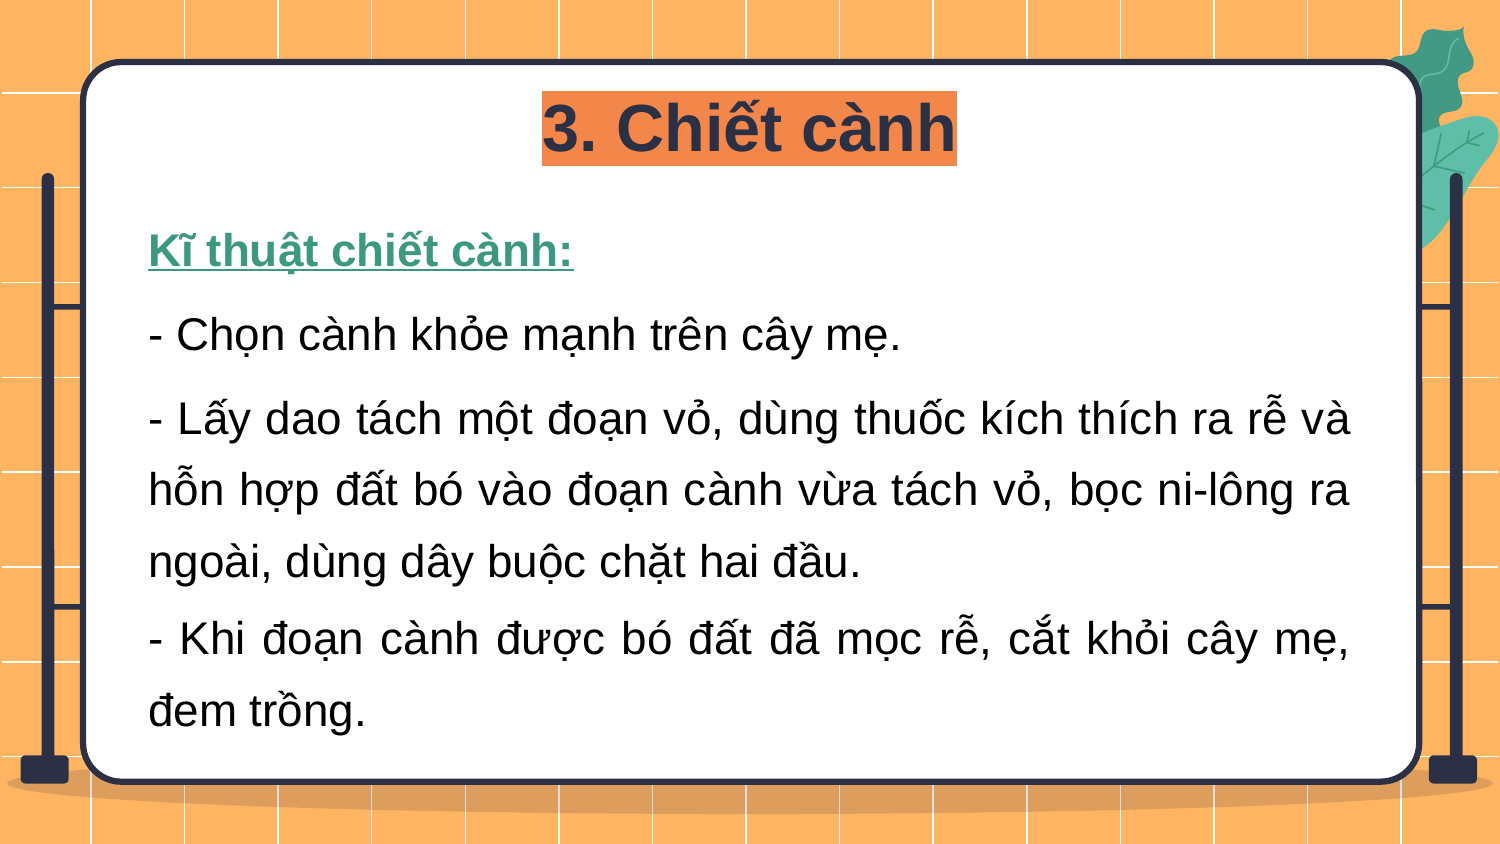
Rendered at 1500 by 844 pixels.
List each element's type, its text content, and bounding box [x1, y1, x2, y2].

text_box Kĩ thuật chiết cành: - Chọn cành khỏe mạnh trên cây mẹ. - Lấy dao tách một đoạn vỏ, dùng thuốc kích thích ra rễ và hỗn hợp đất bó vào đoạn cành vừa tách vỏ, bọc ni-lông ra ngoài, dùng dây buộc chặt hai đầu. - Khi đoạn cành được bó đất đã mọc rễ, cắt khỏi cây mẹ, đem trồng. [133, 196, 1367, 743]
title 3. Chiết cành [118, 87, 1382, 163]
